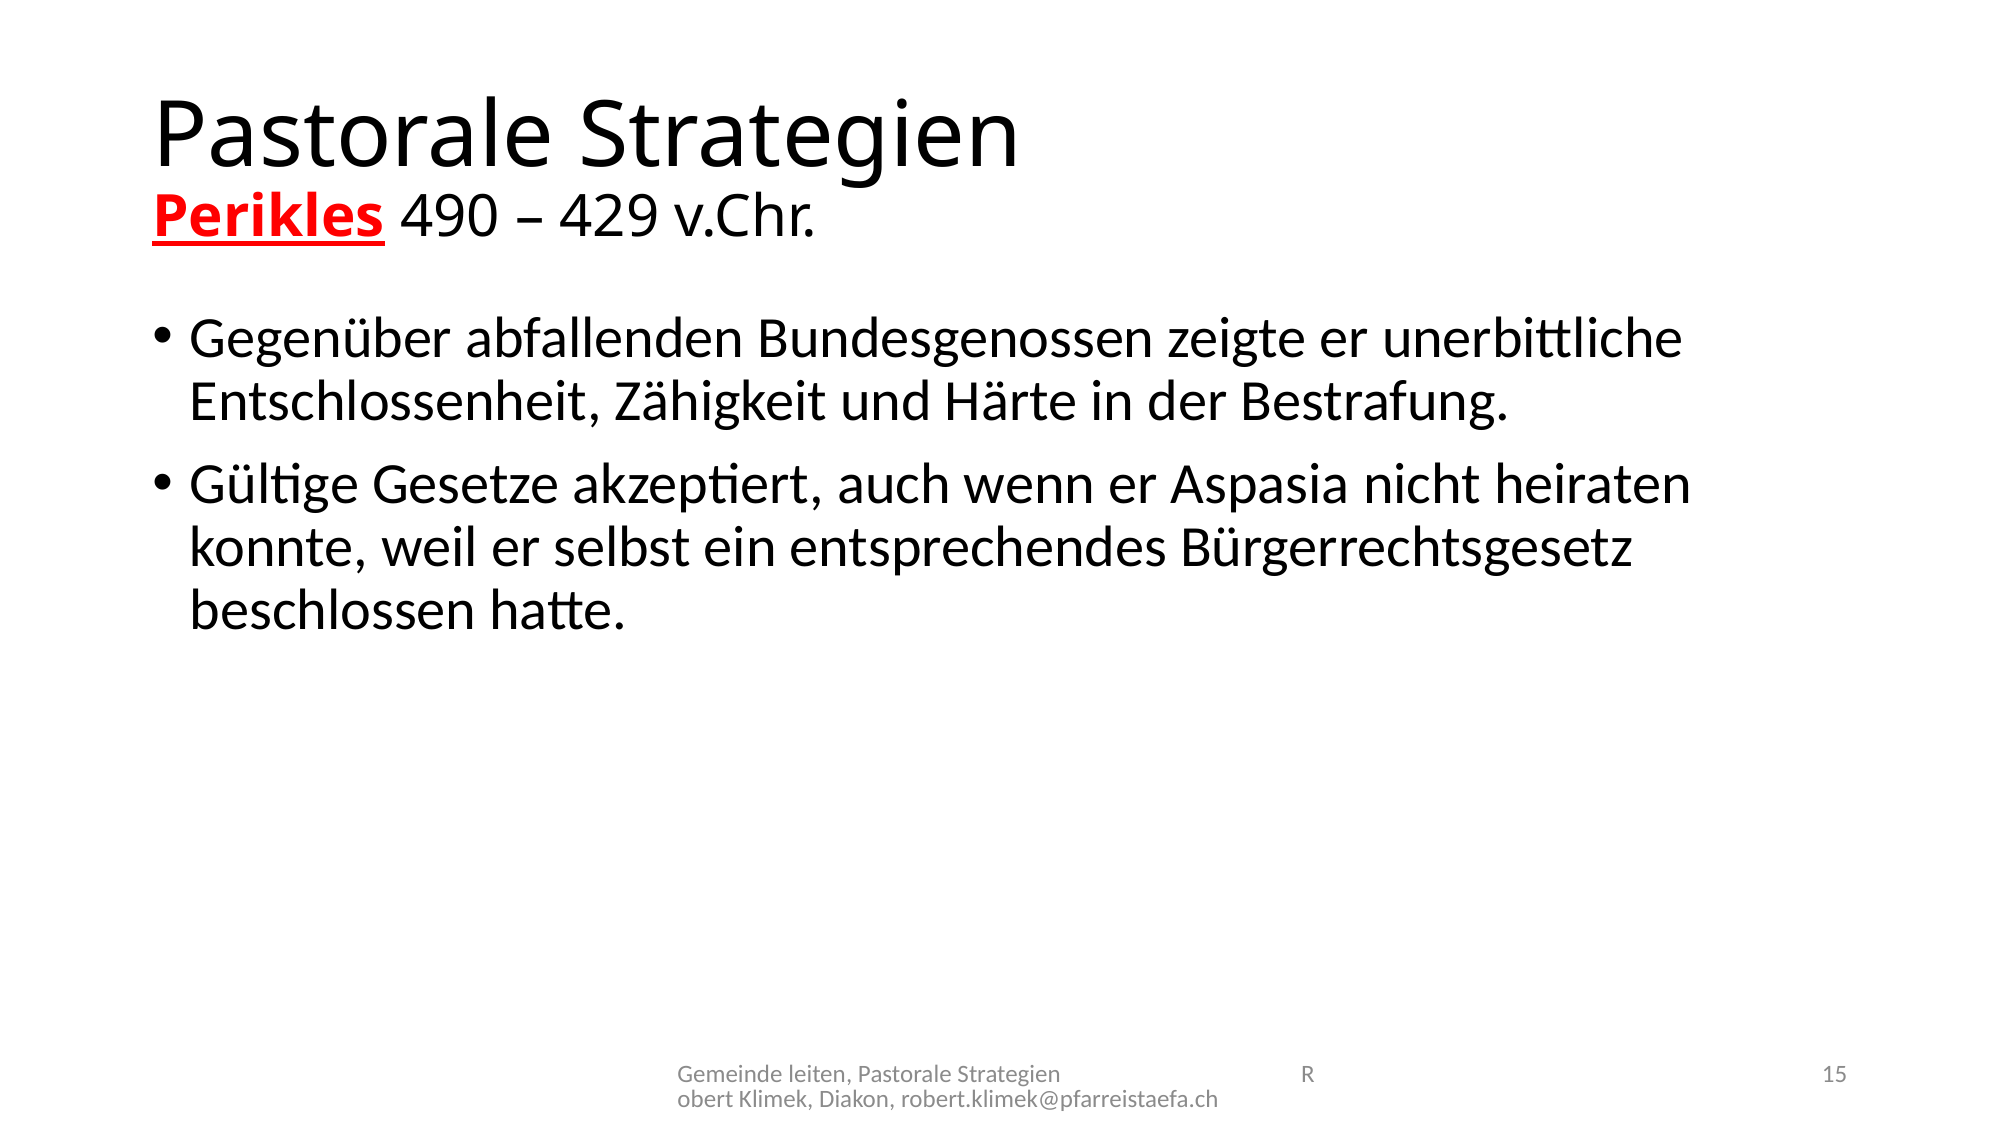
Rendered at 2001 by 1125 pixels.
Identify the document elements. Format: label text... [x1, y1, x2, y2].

list Gegenüber abfallenden Bundesgenossen zeigte er unerbittliche Entschlossenheit, Zähigkeit und Härte in der Bestrafung. Gültige Gesetze akzeptiert, auch wenn er Aspasia nicht heiraten konnte, weil er selbst ein entsprechendes Bürgerrechtsgesetz beschlossen hatte. [137, 299, 1863, 1014]
slide_number 15 [1412, 1042, 1863, 1103]
title Pastorale Strategien Perikles 490 – 429 v.Chr. [137, 59, 1863, 278]
footer Gemeinde leiten, Pastorale Strategien Robert Klimek, Diakon, robert.klimek@pfarreistaefa.ch [662, 1042, 1338, 1103]
